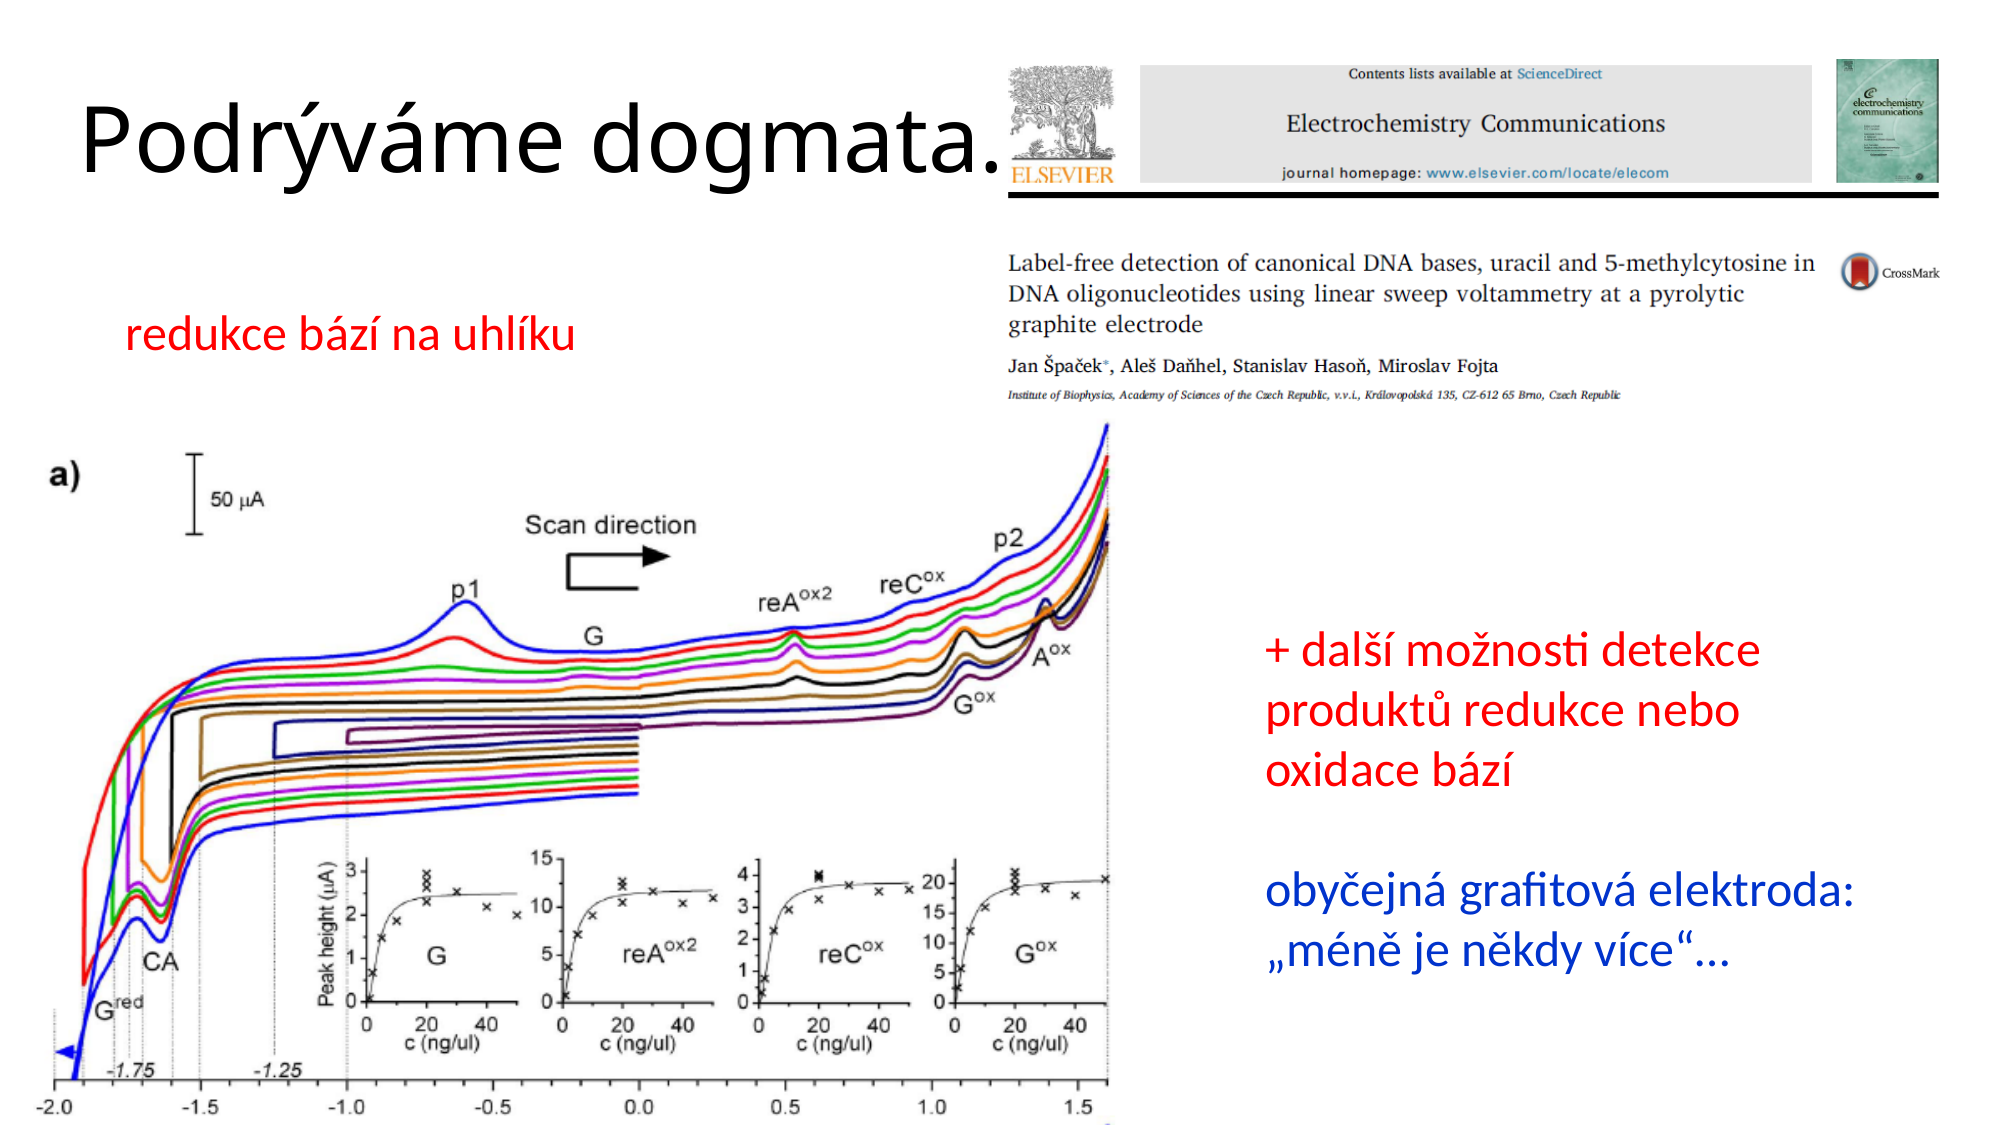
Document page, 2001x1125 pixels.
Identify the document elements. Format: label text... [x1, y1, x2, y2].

picture [22, 59, 1948, 1125]
text_box + další možnosti detekce produktů redukce nebo oxidace bází obyčejná grafitová elektroda: „méně je někdy více“… [1250, 608, 1920, 984]
title Podrýváme dogmata… [63, 69, 999, 217]
text_box redukce bází na uhlíku [110, 293, 592, 411]
